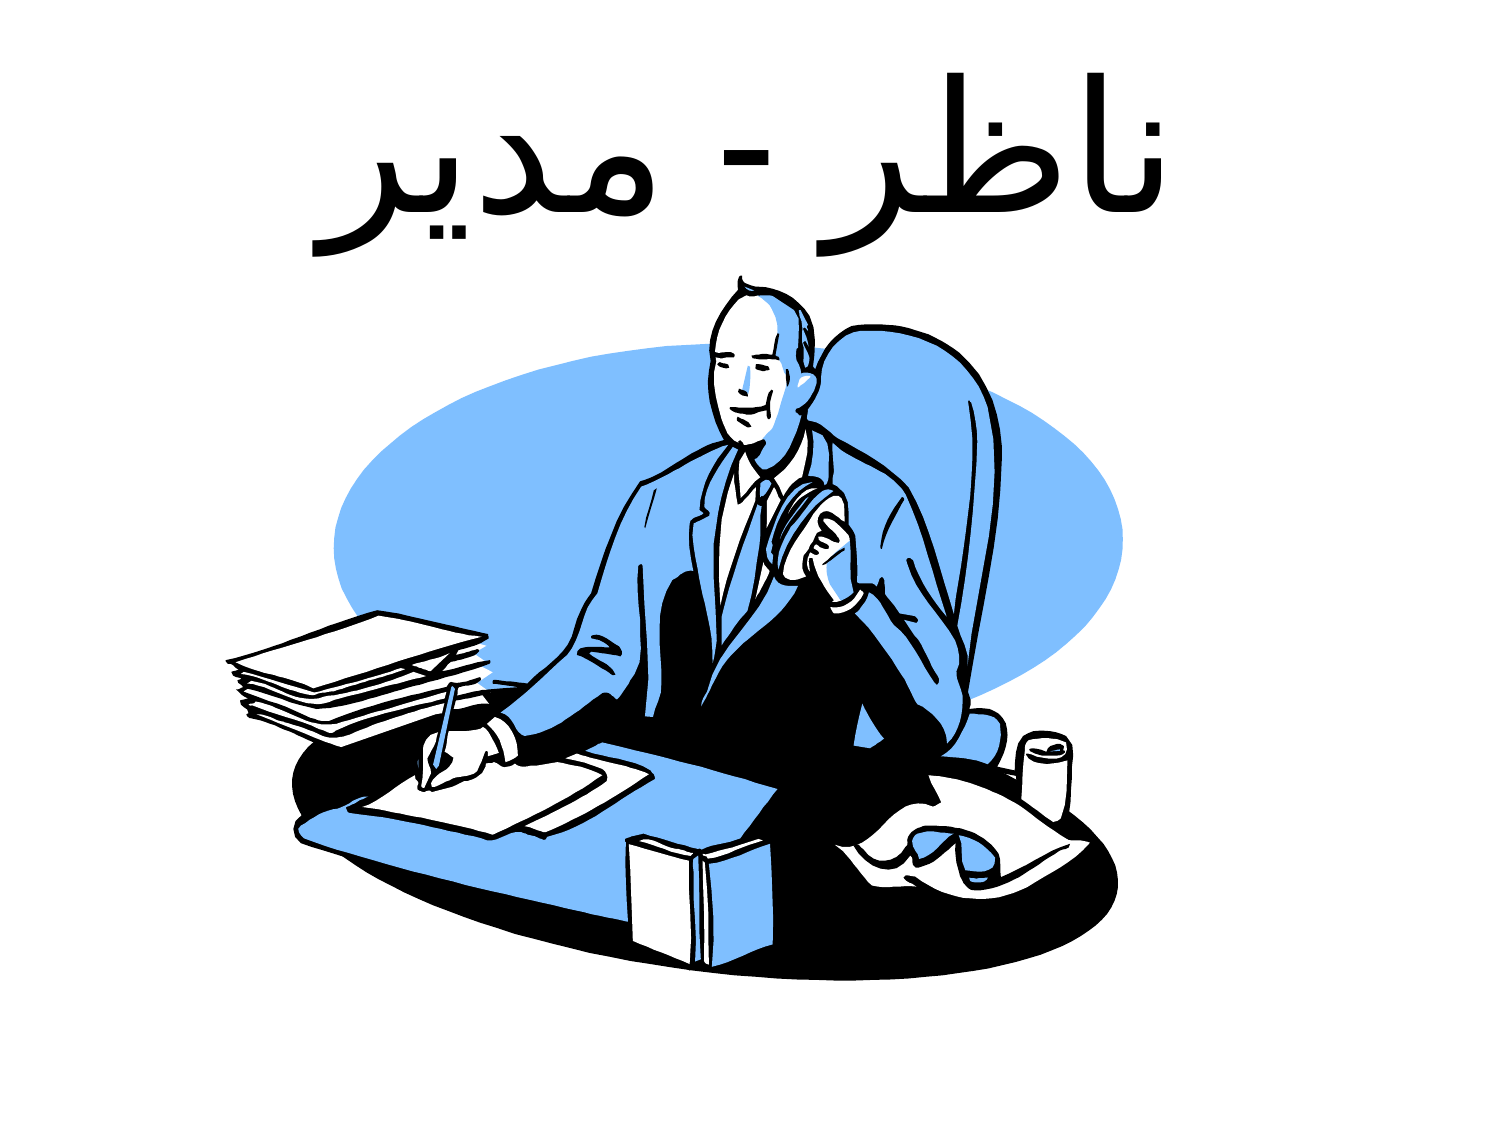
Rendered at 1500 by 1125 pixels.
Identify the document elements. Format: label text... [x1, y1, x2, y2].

picture [224, 274, 1126, 1001]
title ناظر - مدير [75, 45, 1425, 233]
